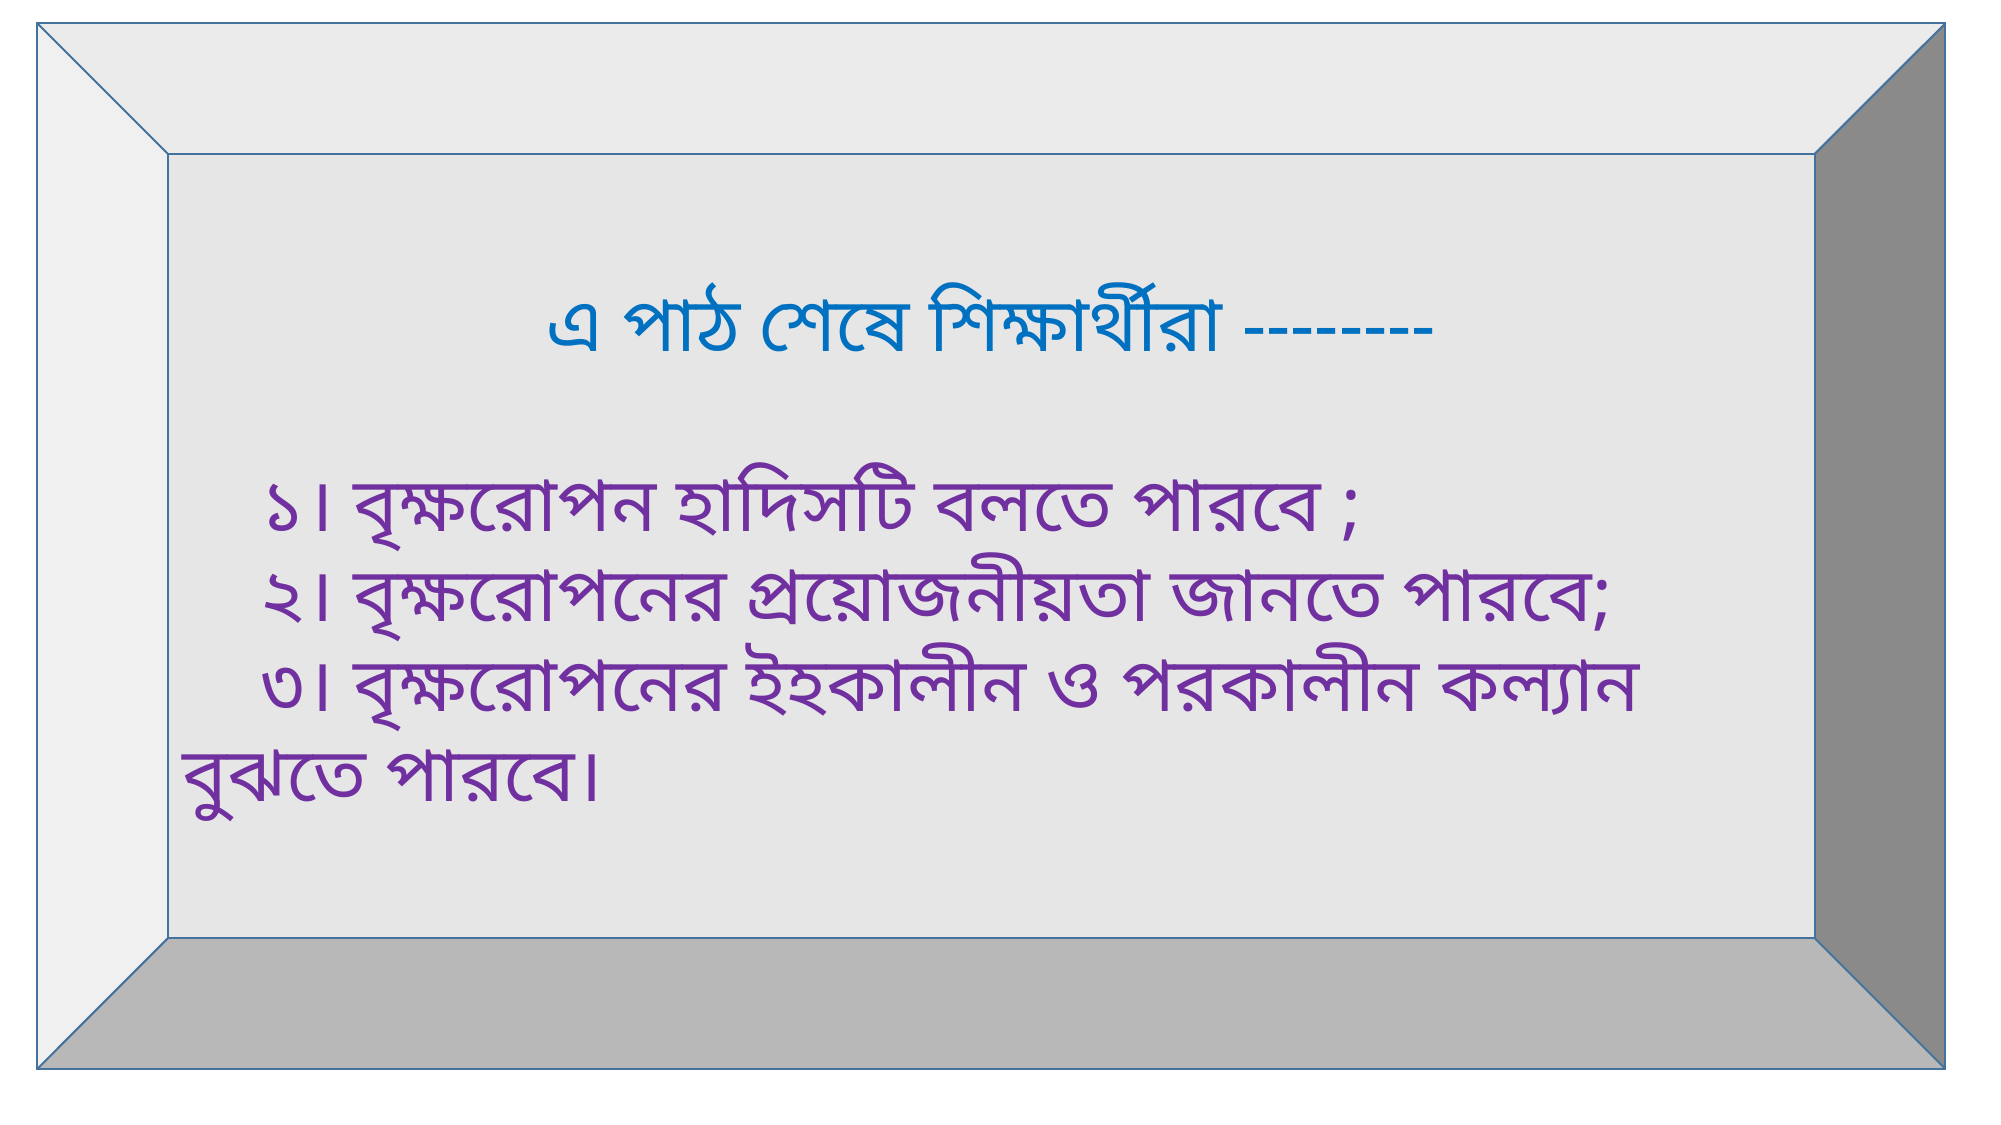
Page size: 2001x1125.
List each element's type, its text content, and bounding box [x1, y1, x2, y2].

text_box এ পাঠ শেষে শিক্ষার্থীরা -------- ১। বৃক্ষরোপন হাদিসটি বলতে পারবে ; ২। বৃক্ষরোপনের প্রয়োজনীয়তা জানতে পারবে; ৩। বৃক্ষরোপনের ইহকালীন ও পরকালীন কল্যান বুঝতে পারবে। [36, 22, 1947, 1070]
